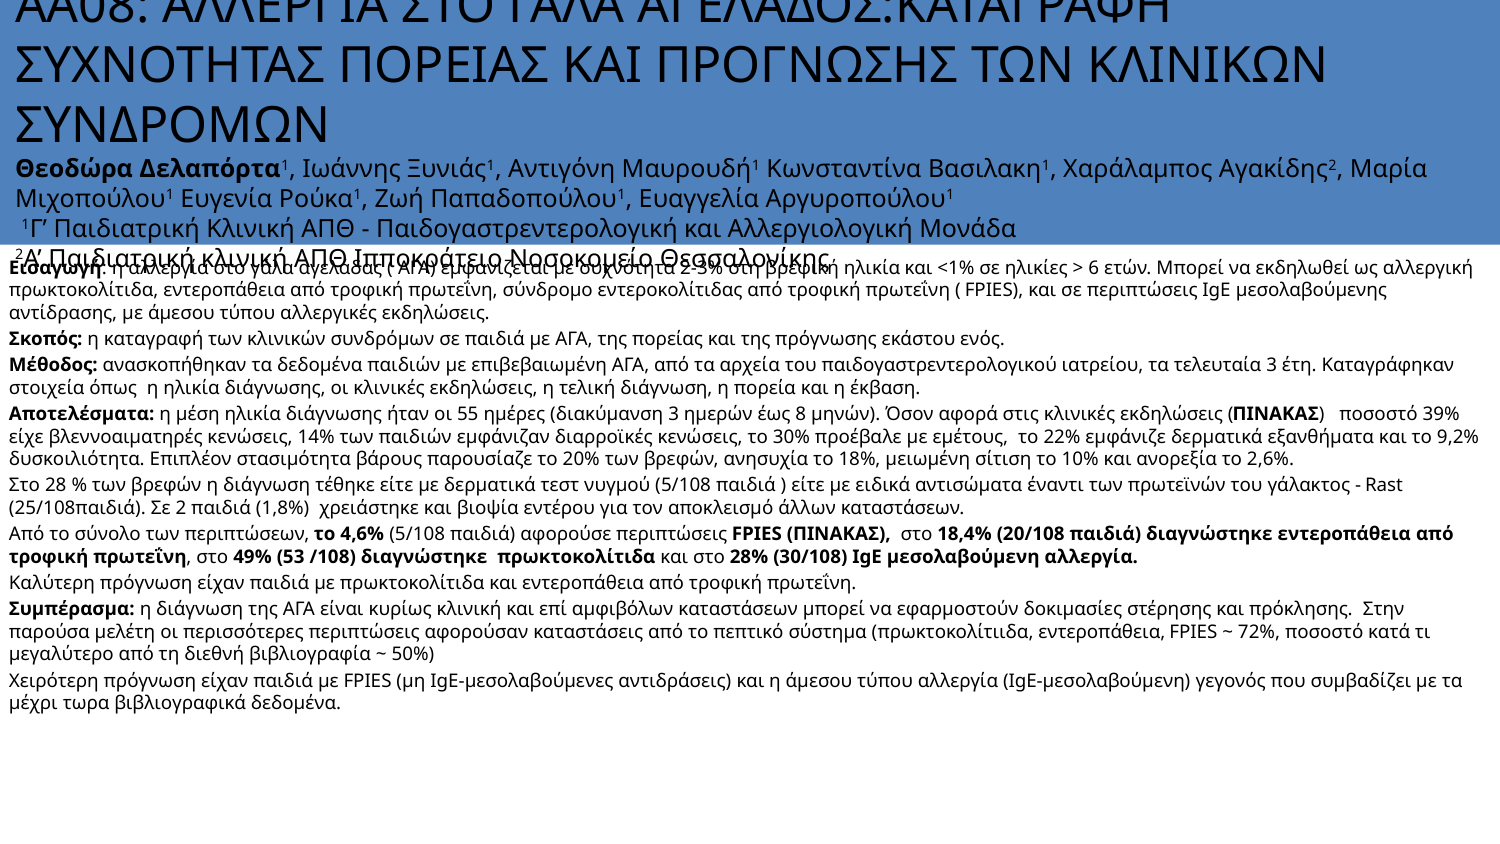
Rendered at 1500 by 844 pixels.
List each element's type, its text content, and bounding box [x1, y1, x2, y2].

title AA08: ΑΛΛΕΡΓΙΑ ΣΤΟ ΓΑΛΑ ΑΓΕΛΑΔΟΣ:ΚΑΤΑΓΡΑΦΗ ΣΥΧΝΟΤΗΤΑΣ ΠΟΡΕΙΑΣ ΚΑΙ ΠΡΟΓΝΩΣΗΣ ΤΩΝ ΚΛΙΝΙΚΩΝ ΣΥΝΔΡΟΜΩΝ Θεοδώρα Δελαπόρτα1, Ιωάννης Ξυνιάς1, Αντιγόνη Μαυρουδή1 Κωνσταντίνα Βασιλακη1, Χαράλαμπος Αγακίδης2, Μαρία Μιχοπούλου1 Ευγενία Ρούκα1, Ζωή Παπαδοπούλου1, Ευαγγελία Αργυροπούλου1 1Γ’ Παιδιατρική Κλινική ΑΠΘ - Παιδογαστρεντερολογική και Αλλεργιολογική Μονάδα 2Α’ Παιδιατρική κλινική ΑΠΘ Ιπποκράτειο Νοσοκομείο Θεσσαλονίκης [0, 0, 1500, 245]
subtitle Εισαγωγή: η αλλεργία στο γάλα αγελάδας ( ΑΓΑ) εμφανίζεται με συχνότητα 2-3% στη βρεφική ηλικία και <1% σε ηλικίες > 6 ετών. Μπορεί να εκδηλωθεί ως αλλεργική πρωκτοκολίτιδα, εντεροπάθεια από τροφική πρωτεΐνη, σύνδρομο εντεροκολίτιδας από τροφική πρωτεΐνη ( FPIES), και σε περιπτώσεις IgE μεσολαβούμενης αντίδρασης, με άμεσου τύπου αλλεργικές εκδηλώσεις. Σκοπός: η καταγραφή των κλινικών συνδρόμων σε παιδιά με ΑΓΑ, της πορείας και της πρόγνωσης εκάστου ενός. Μέθοδος: ανασκοπήθηκαν τα δεδομένα παιδιών με επιβεβαιωμένη ΑΓΑ, από τα αρχεία του παιδογαστρεντερολογικού ιατρείου, τα τελευταία 3 έτη. Καταγράφηκαν στοιχεία όπως η ηλικία διάγνωσης, οι κλινικές εκδηλώσεις, η τελική διάγνωση, η πορεία και η έκβαση. Αποτελέσματα: η μέση ηλικία διάγνωσης ήταν οι 55 ημέρες (διακύμανση 3 ημερών έως 8 μηνών). Όσον αφορά στις κλινικές εκδηλώσεις (ΠΙΝΑΚΑΣ) ποσοστό 39% είχε βλεννοαιματηρές κενώσεις, 14% των παιδιών εμφάνιζαν διαρροϊκές κενώσεις, το 30% προέβαλε με εμέτους, το 22% εμφάνιζε δερματικά εξανθήματα και το 9,2% δυσκοιλιότητα. Επιπλέον στασιμότητα βάρους παρουσίαζε το 20% των βρεφών, ανησυχία το 18%, μειωμένη σίτιση το 10% και ανορεξία το 2,6%. Στο 28 % των βρεφών η διάγνωση τέθηκε είτε με δερματικά τεστ νυγμού (5/108 παιδιά ) είτε με ειδικά αντισώματα έναντι των πρωτεϊνών του γάλακτος - Rast (25/108παιδιά). Σε 2 παιδιά (1,8%) χρειάστηκε και βιοψία εντέρου για τον αποκλεισμό άλλων καταστάσεων. Από το σύνολο των περιπτώσεων, το 4,6% (5/108 παιδιά) αφορούσε περιπτώσεις FPIES (ΠΙΝΑΚΑΣ), στο 18,4% (20/108 παιδιά) διαγνώστηκε εντεροπάθεια από τροφική πρωτεΐνη, στο 49% (53 /108) διαγνώστηκε πρωκτοκολίτιδα και στο 28% (30/108) IgE μεσολαβούμενη αλλεργία. Καλύτερη πρόγνωση είχαν παιδιά με πρωκτοκολίτιδα και εντεροπάθεια από τροφική πρωτεΐνη. Συμπέρασμα: η διάγνωση της ΑΓΑ είναι κυρίως κλινική και επί αμφιβόλων καταστάσεων μπορεί να εφαρμοστούν δοκιμασίες στέρησης και πρόκλησης. Στην παρούσα μελέτη οι περισσότερες περιπτώσεις αφορούσαν καταστάσεις από το πεπτικό σύστημα (πρωκτοκολίτιιδα, εντεροπάθεια, FPIES ~ 72%, ποσοστό κατά τι μεγαλύτερο από τη διεθνή βιβλιογραφία ~ 50%) Χειρότερη πρόγνωση είχαν παιδιά με FPIES (μη IgE-μεσολαβούμενες αντιδράσεις) και η άμεσου τύπου αλλεργία (IgE-μεσολαβούμενη) γεγονός που συμβαδίζει με τα μέχρι τωρα βιβλιογραφικά δεδομένα. Context [0, 248, 1494, 844]
